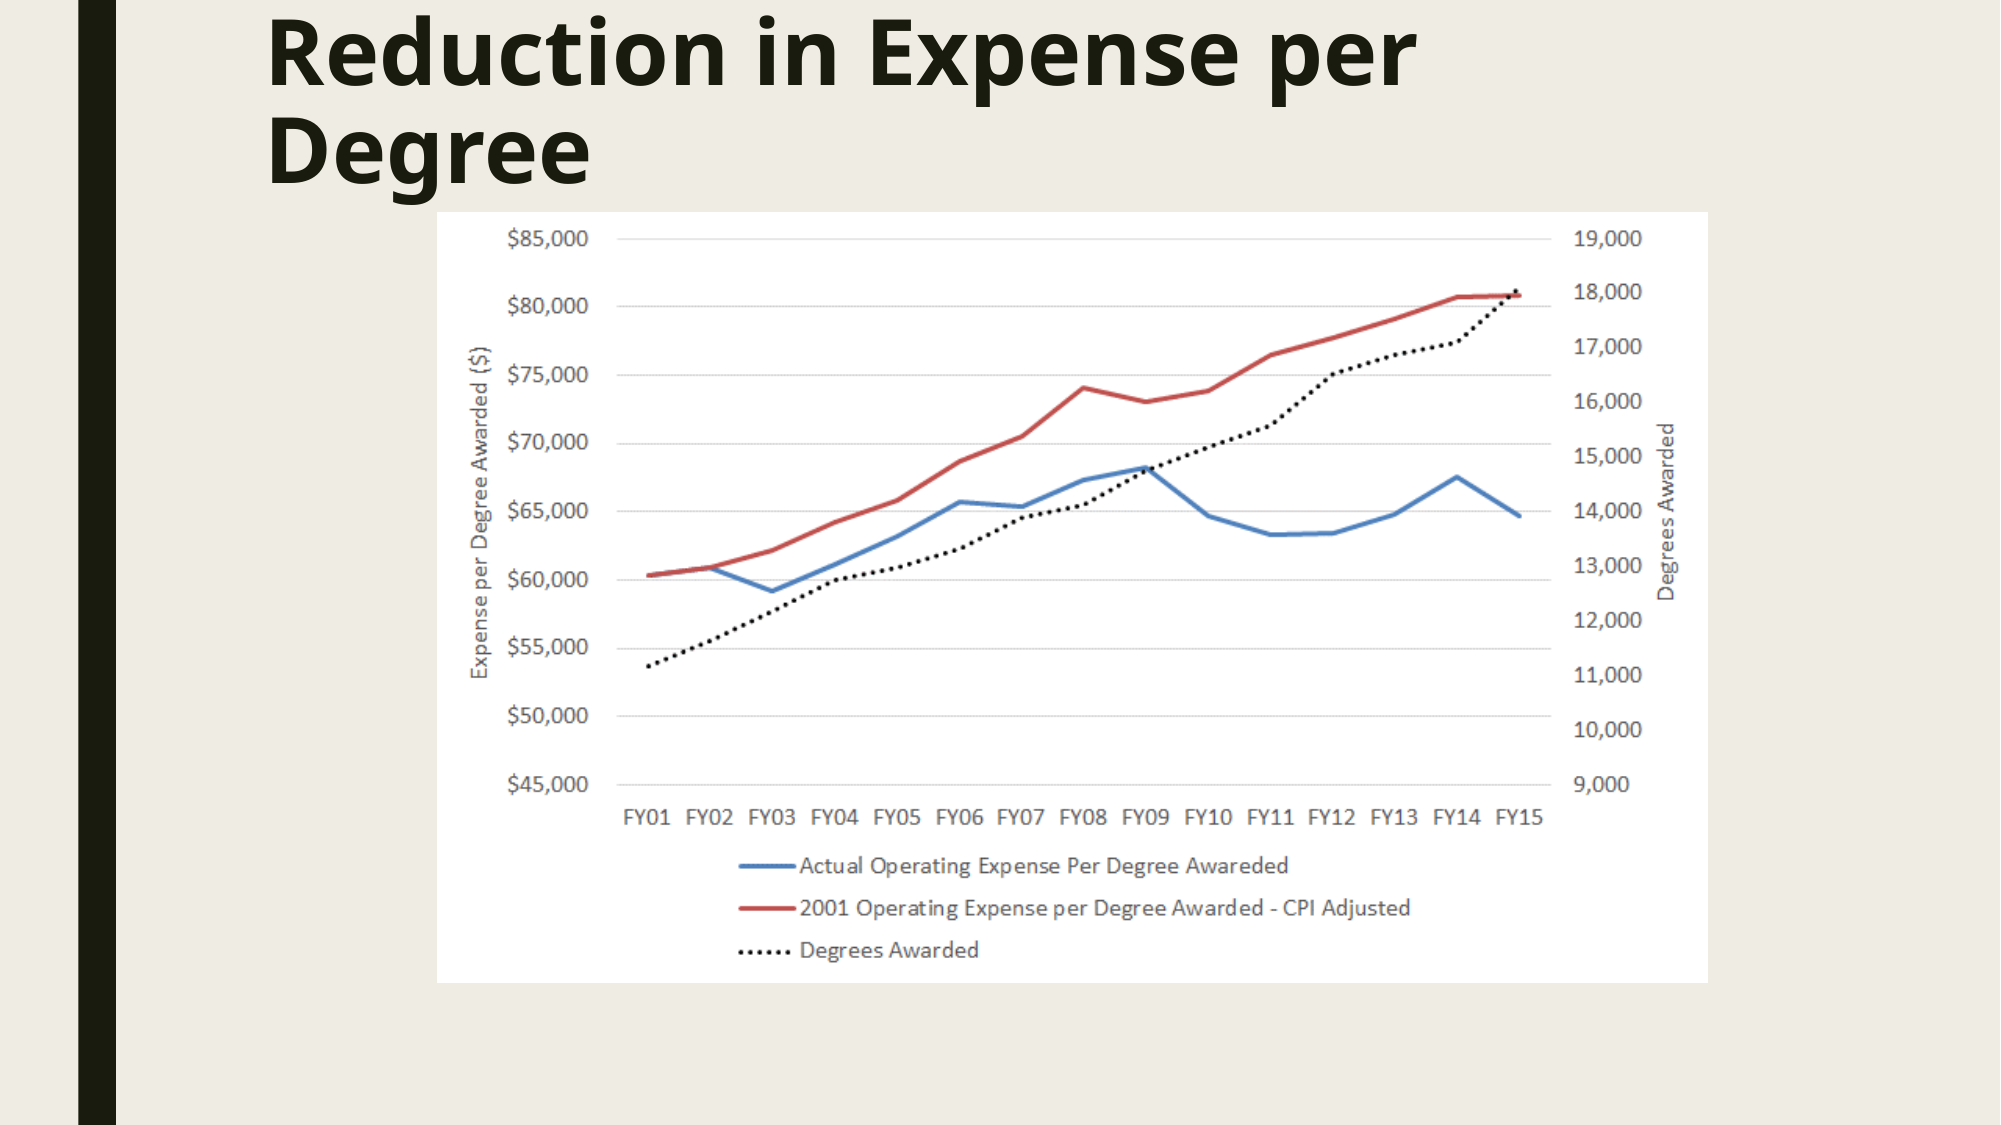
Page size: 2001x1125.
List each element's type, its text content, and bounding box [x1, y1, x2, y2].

title Reduction in Expense per Degree [249, 0, 1750, 188]
picture [437, 212, 1708, 983]
